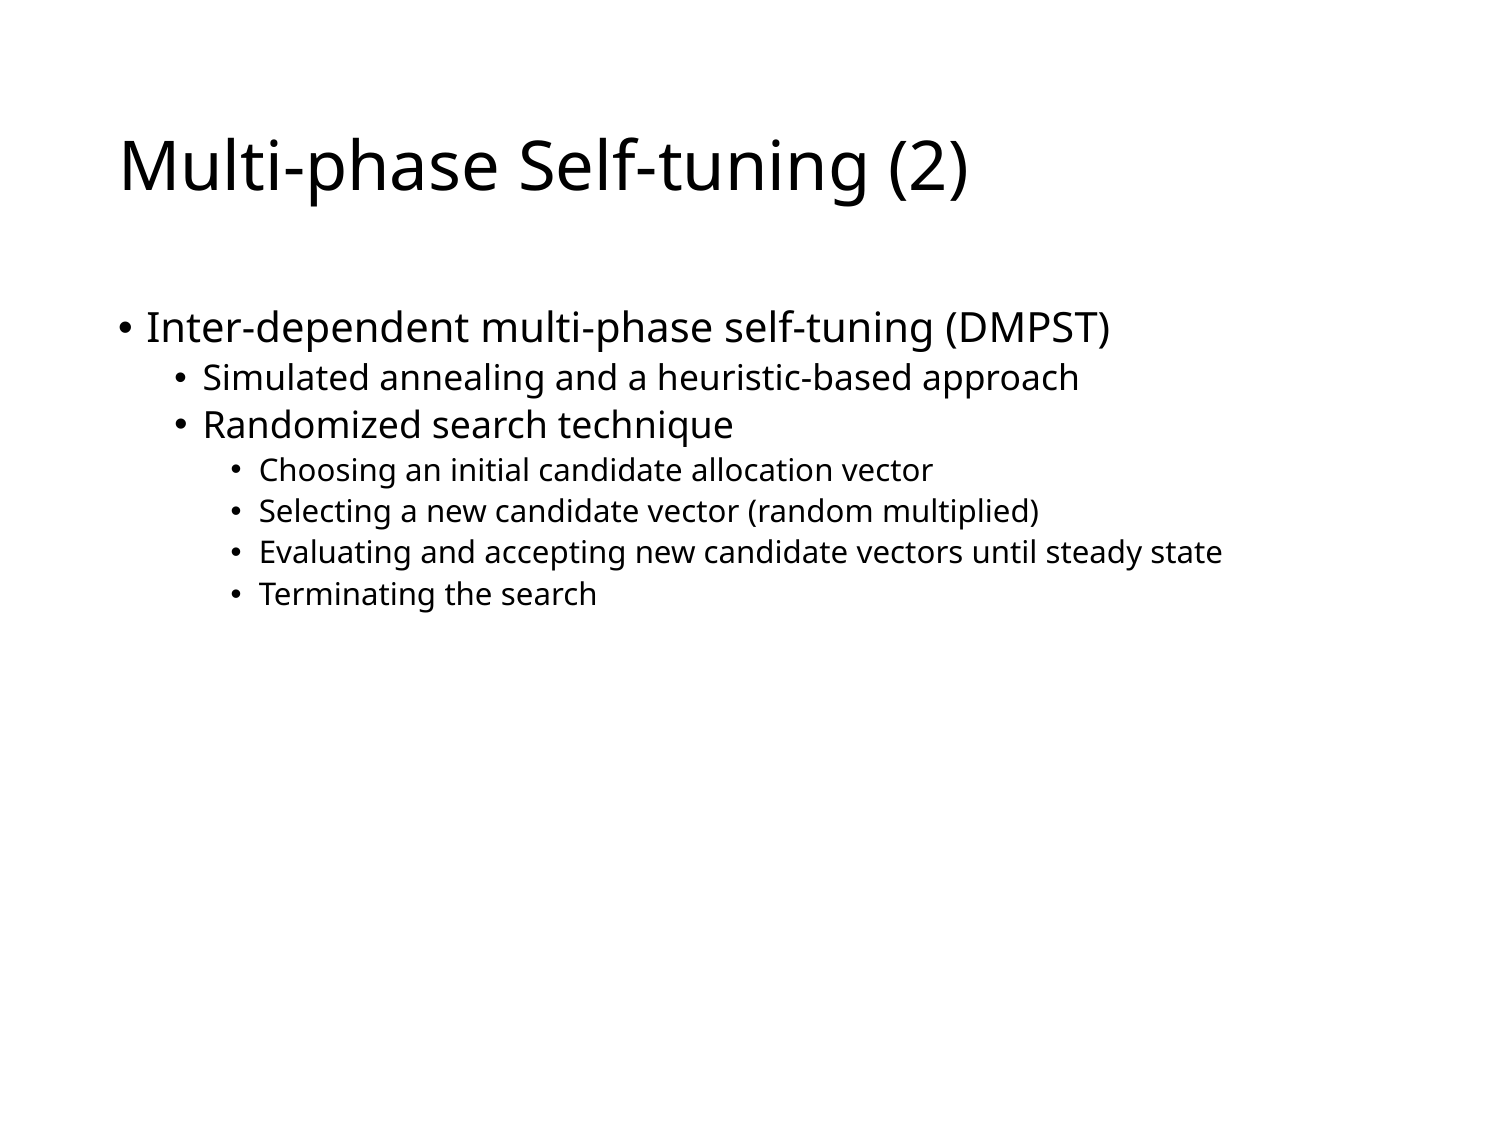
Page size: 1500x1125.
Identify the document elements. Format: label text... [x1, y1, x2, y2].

title Multi-phase Self-tuning (2) [103, 59, 1397, 278]
list Inter-dependent multi-phase self-tuning (DMPST) Simulated annealing and a heuristic-based approach Randomized search technique Choosing an initial candidate allocation vector Selecting a new candidate vector (random multiplied) Evaluating and accepting new candidate vectors until steady state Terminating the search [103, 299, 1397, 1014]
